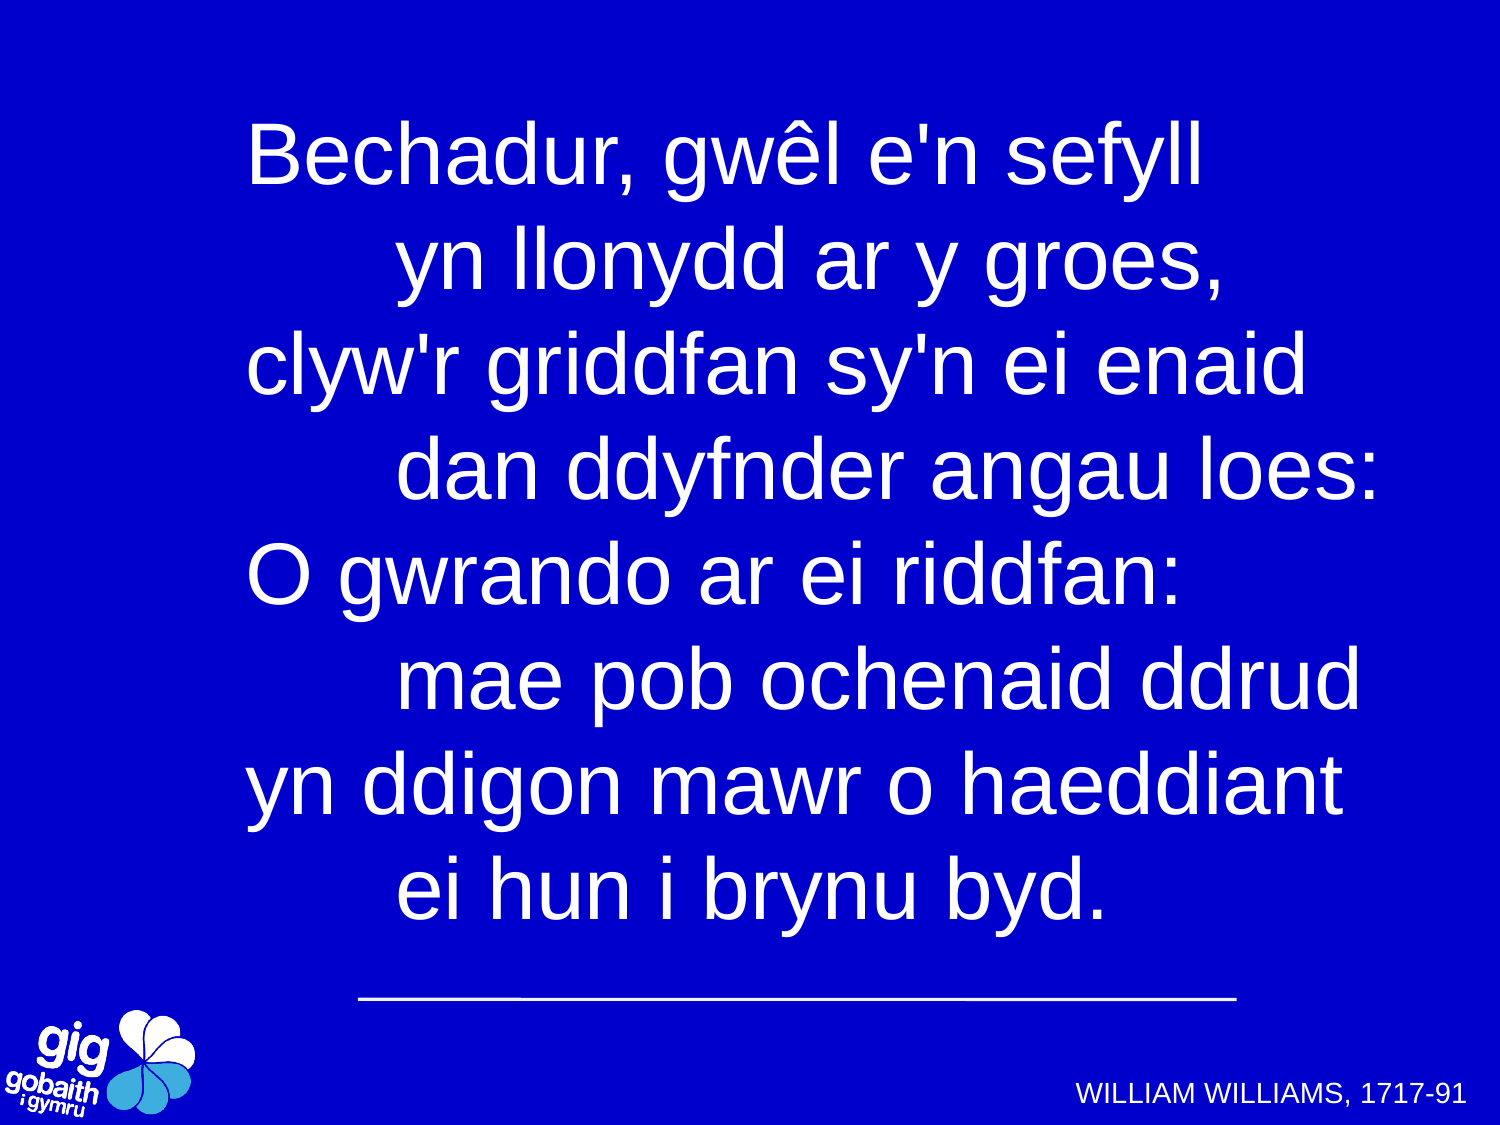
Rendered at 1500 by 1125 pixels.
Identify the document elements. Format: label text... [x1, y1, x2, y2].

text_box Bechadur, gwêl e'n sefyll yn llonydd ar y groes, clyw'r griddfan sy'n ei enaid dan ddyfnder angau loes: O gwrando ar ei riddfan: mae pob ochenaid ddrud yn ddigon mawr o haeddiant ei hun i brynu byd. [230, 89, 1424, 642]
picture [5, 1010, 195, 1118]
text_box WILLIAM WILLIAMS, 1717-91 [469, 1067, 1483, 1117]
